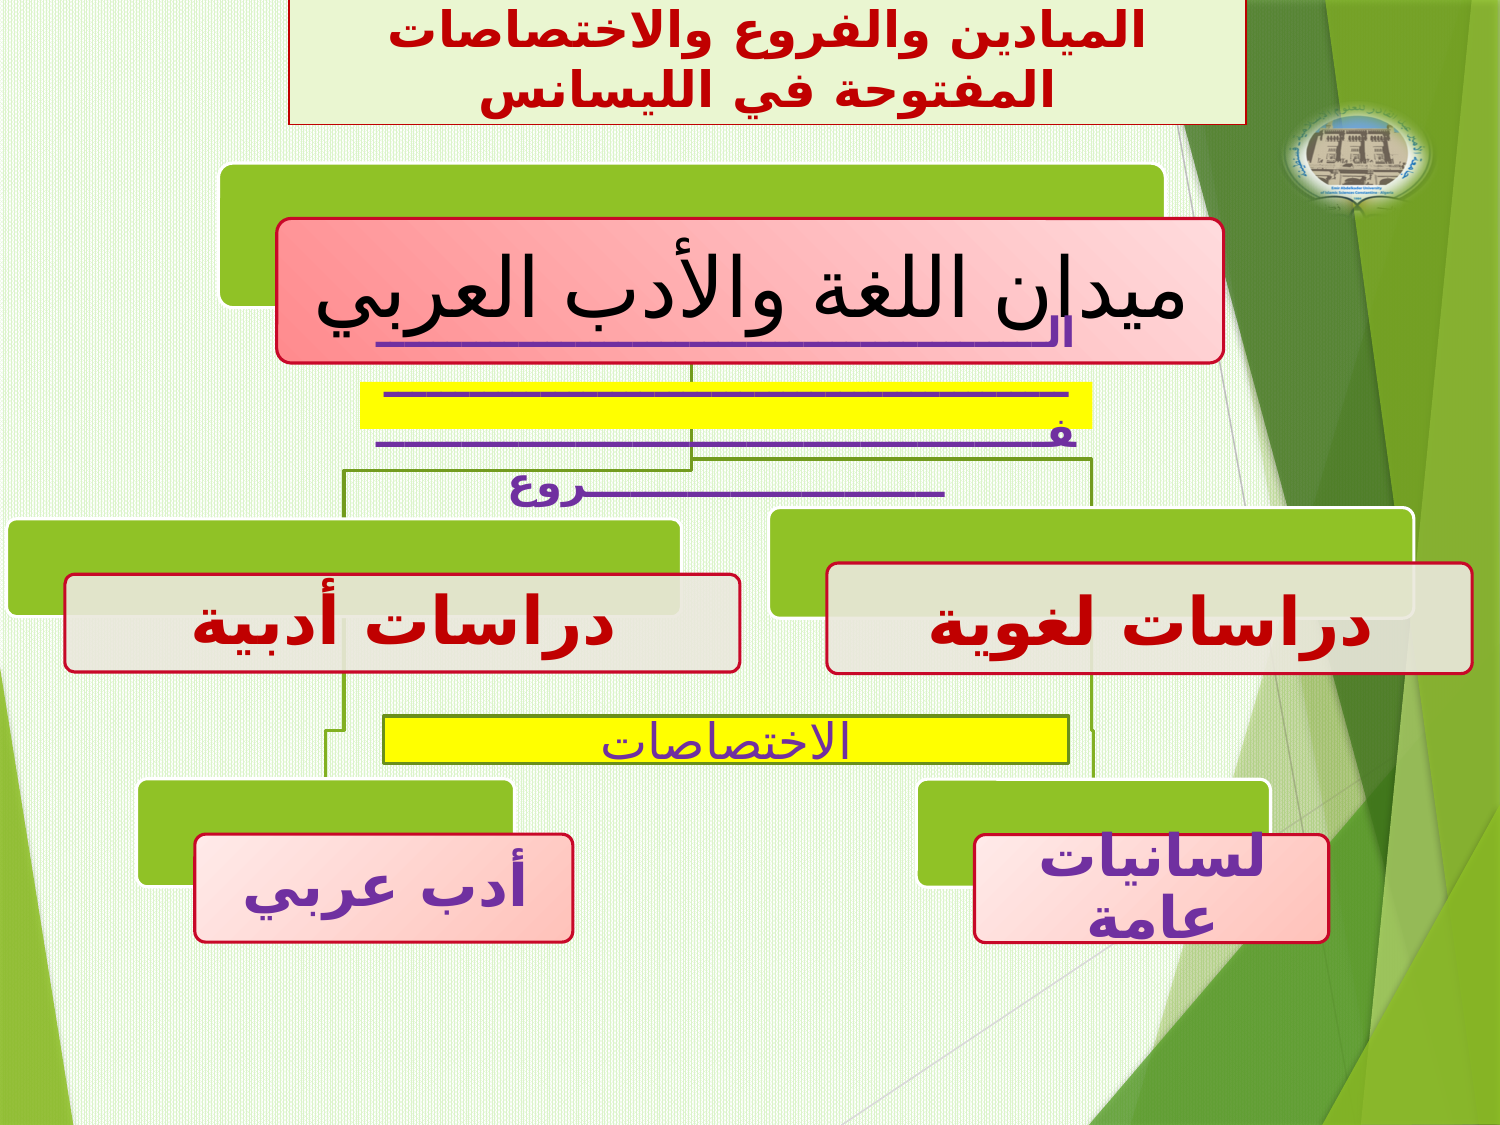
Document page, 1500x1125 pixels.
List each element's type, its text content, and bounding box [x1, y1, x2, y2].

picture [1269, 94, 1448, 226]
text_box الميادين والفروع والاختصاصات المفتوحة في الليسانس [289, 0, 1247, 99]
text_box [0, 100, 1492, 1056]
